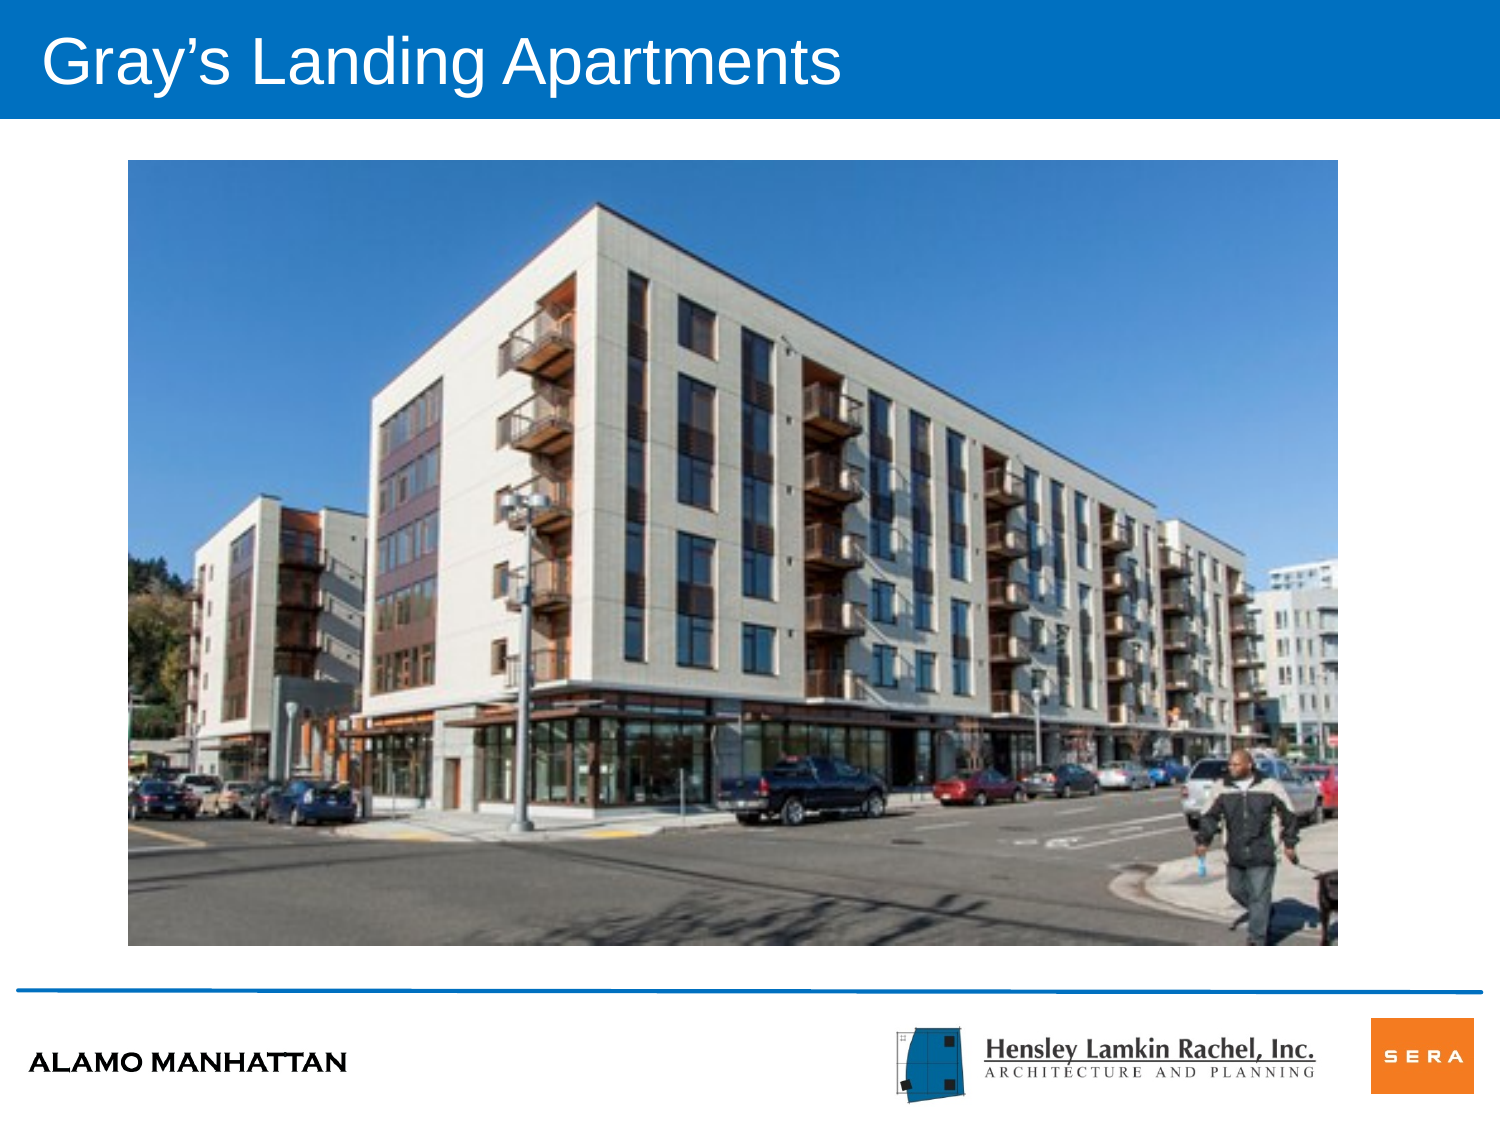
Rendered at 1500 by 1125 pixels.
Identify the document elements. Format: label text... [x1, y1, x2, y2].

picture [884, 1017, 1330, 1107]
picture [1371, 1018, 1474, 1094]
picture [128, 160, 1338, 946]
picture [18, 1035, 396, 1089]
text_box Gray’s Landing Apartments [26, 0, 1477, 117]
